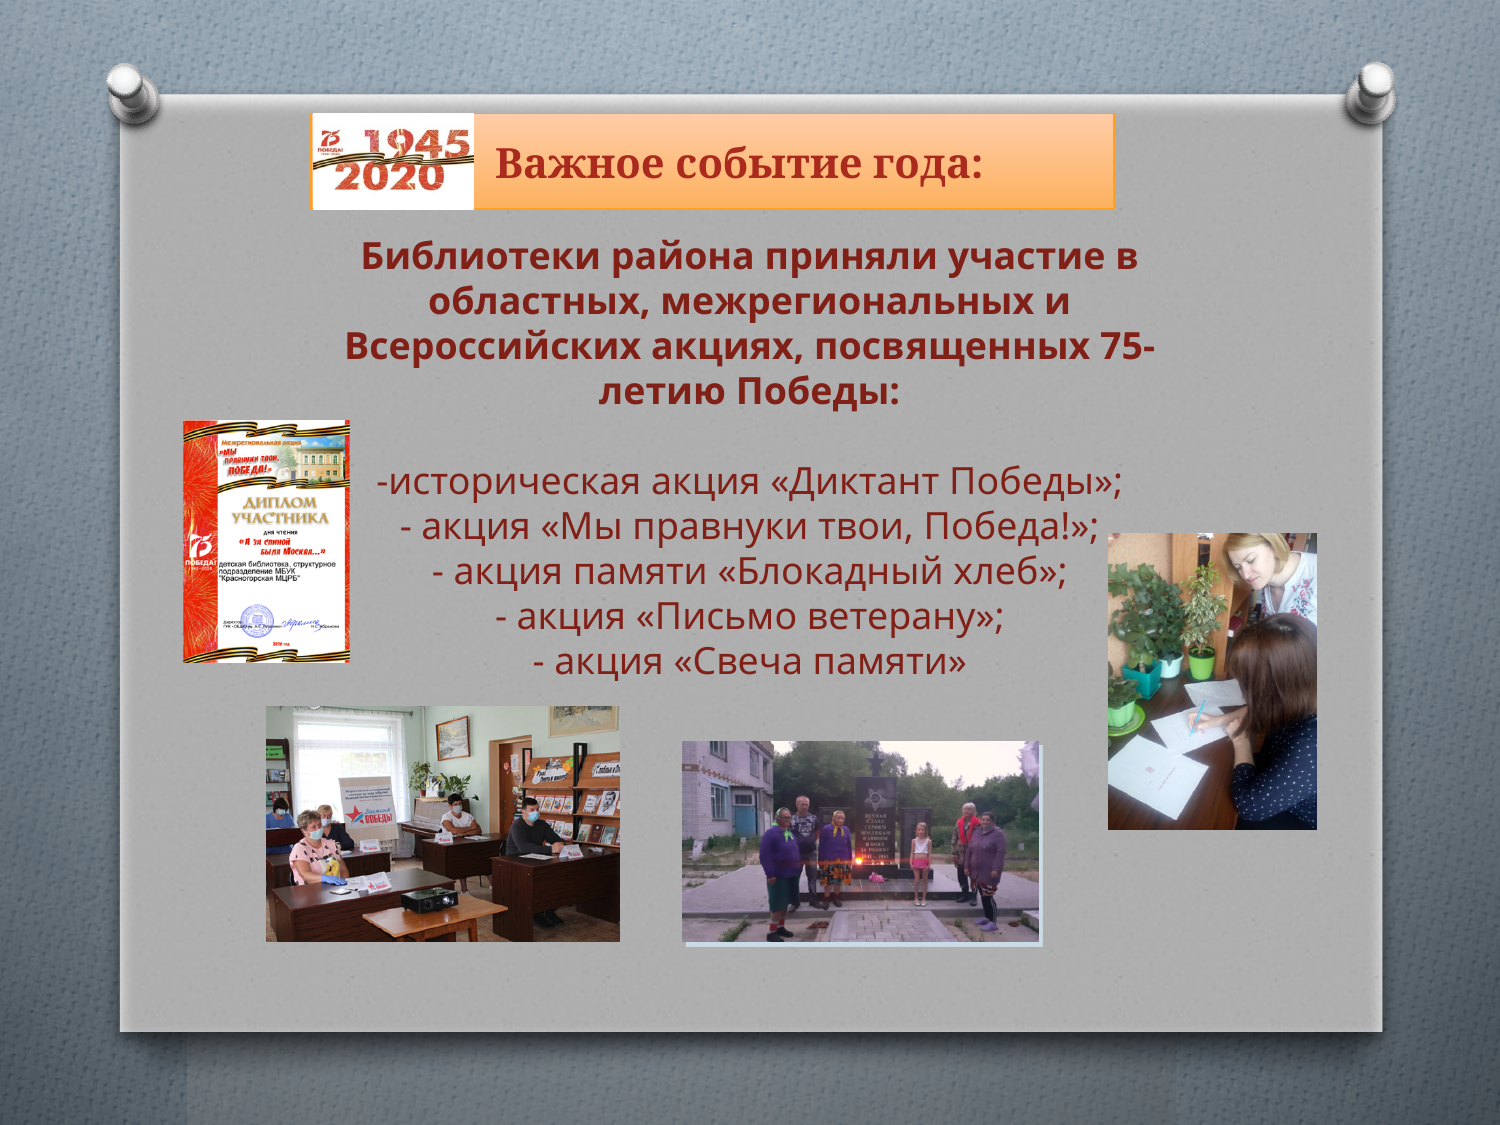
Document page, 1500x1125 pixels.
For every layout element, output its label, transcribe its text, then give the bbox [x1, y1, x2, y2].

title Библиотеки района приняли участие в областных, межрегиональных и Всероссийских акциях, посвященных 75- летию Победы: -историческая акция «Диктант Победы»; - акция «Мы правнуки твои, Победа!»; - акция памяти «Блокадный хлеб»; - акция «Письмо ветерану»; - акция «Свеча памяти» [289, 267, 1211, 693]
text_box Важное событие года: [474, 113, 1115, 210]
picture [682, 741, 1039, 943]
picture [313, 113, 474, 210]
picture [266, 706, 621, 943]
picture [182, 420, 351, 663]
picture [75, 29, 198, 153]
picture [1108, 533, 1318, 830]
picture [1317, 35, 1439, 156]
